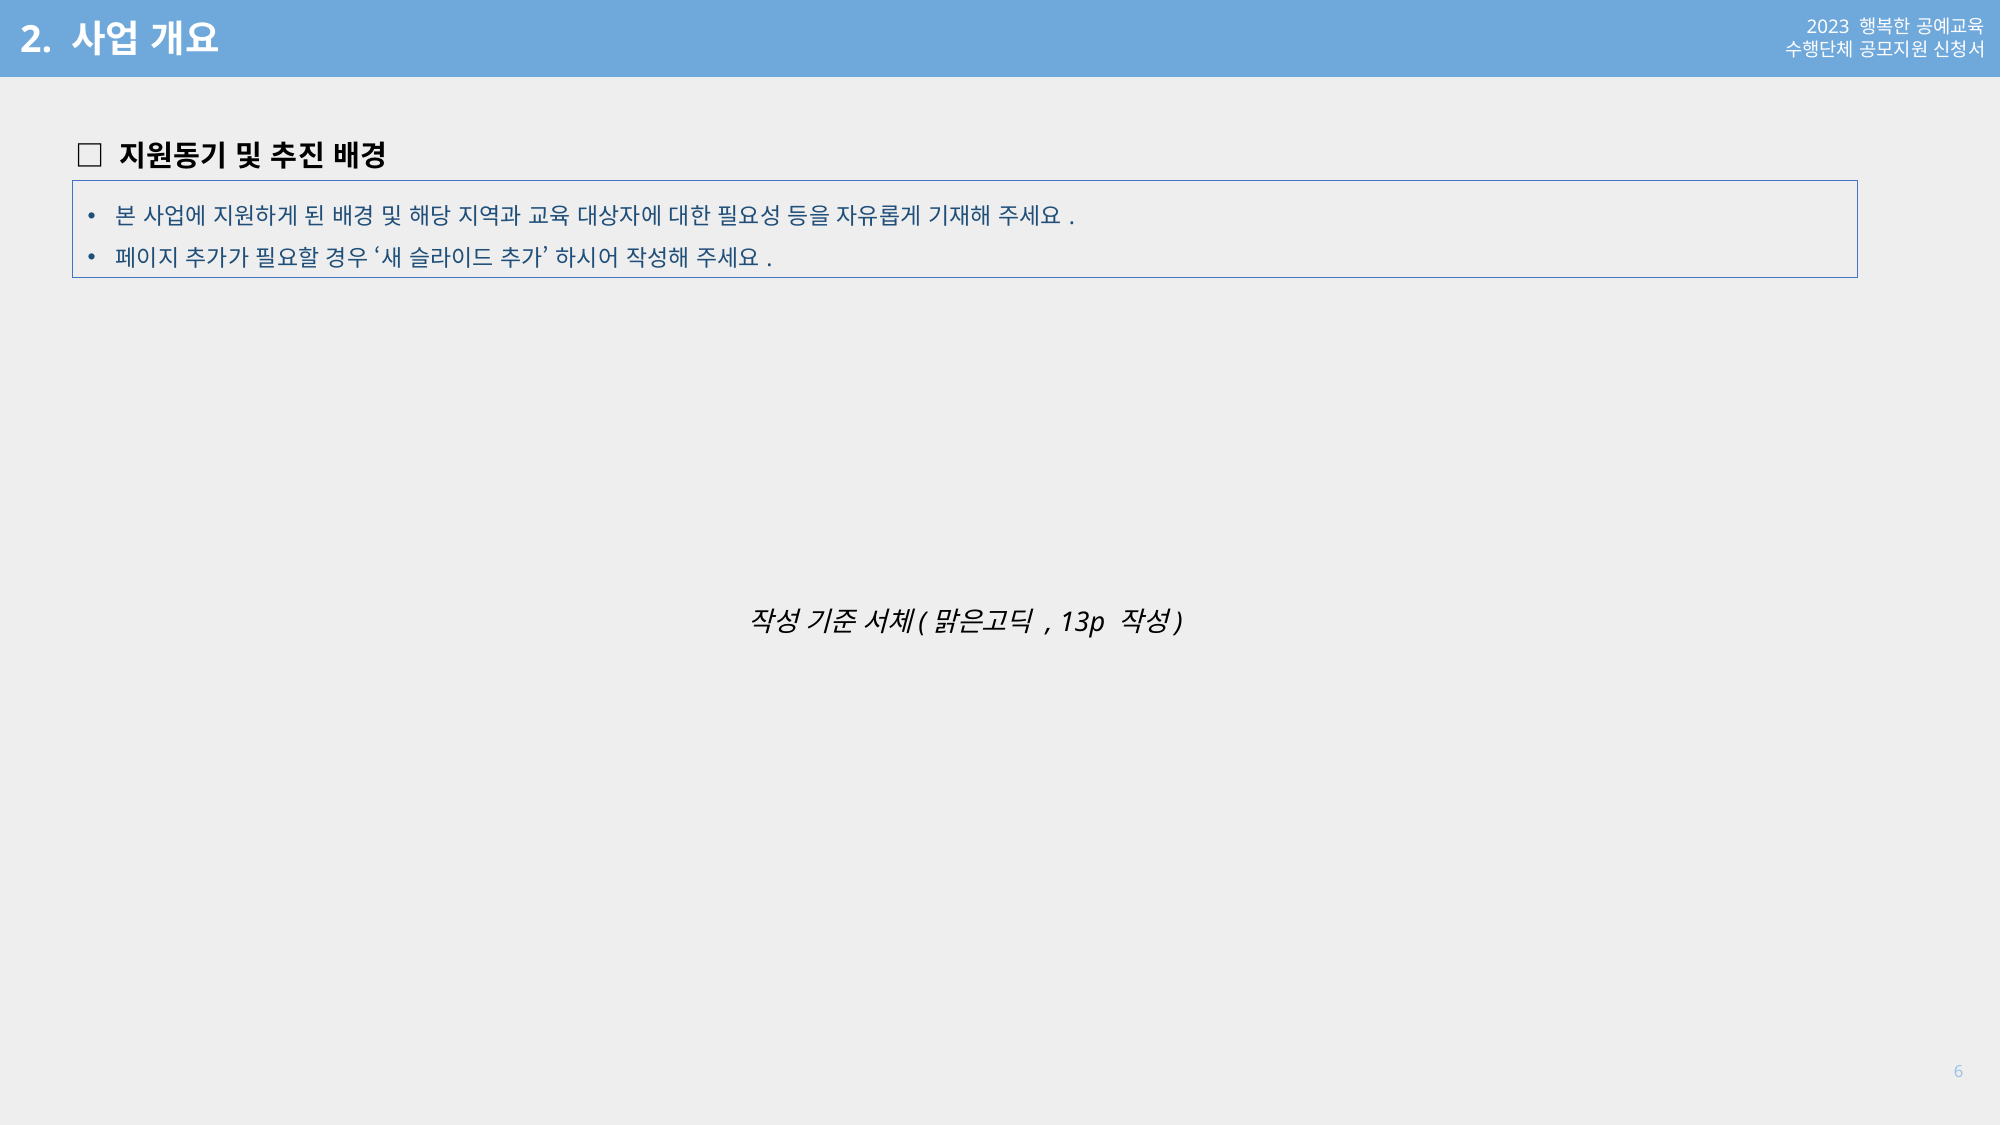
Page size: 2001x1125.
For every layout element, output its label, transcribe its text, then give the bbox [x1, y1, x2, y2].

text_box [60, 130, 1858, 274]
text_box 2. 사업 개요 [5, 7, 235, 68]
slide_number 6 [1909, 1042, 1979, 1103]
text_box 작성 기준 서체(맑은고딕 , 13p 작성) [72, 369, 1858, 1002]
